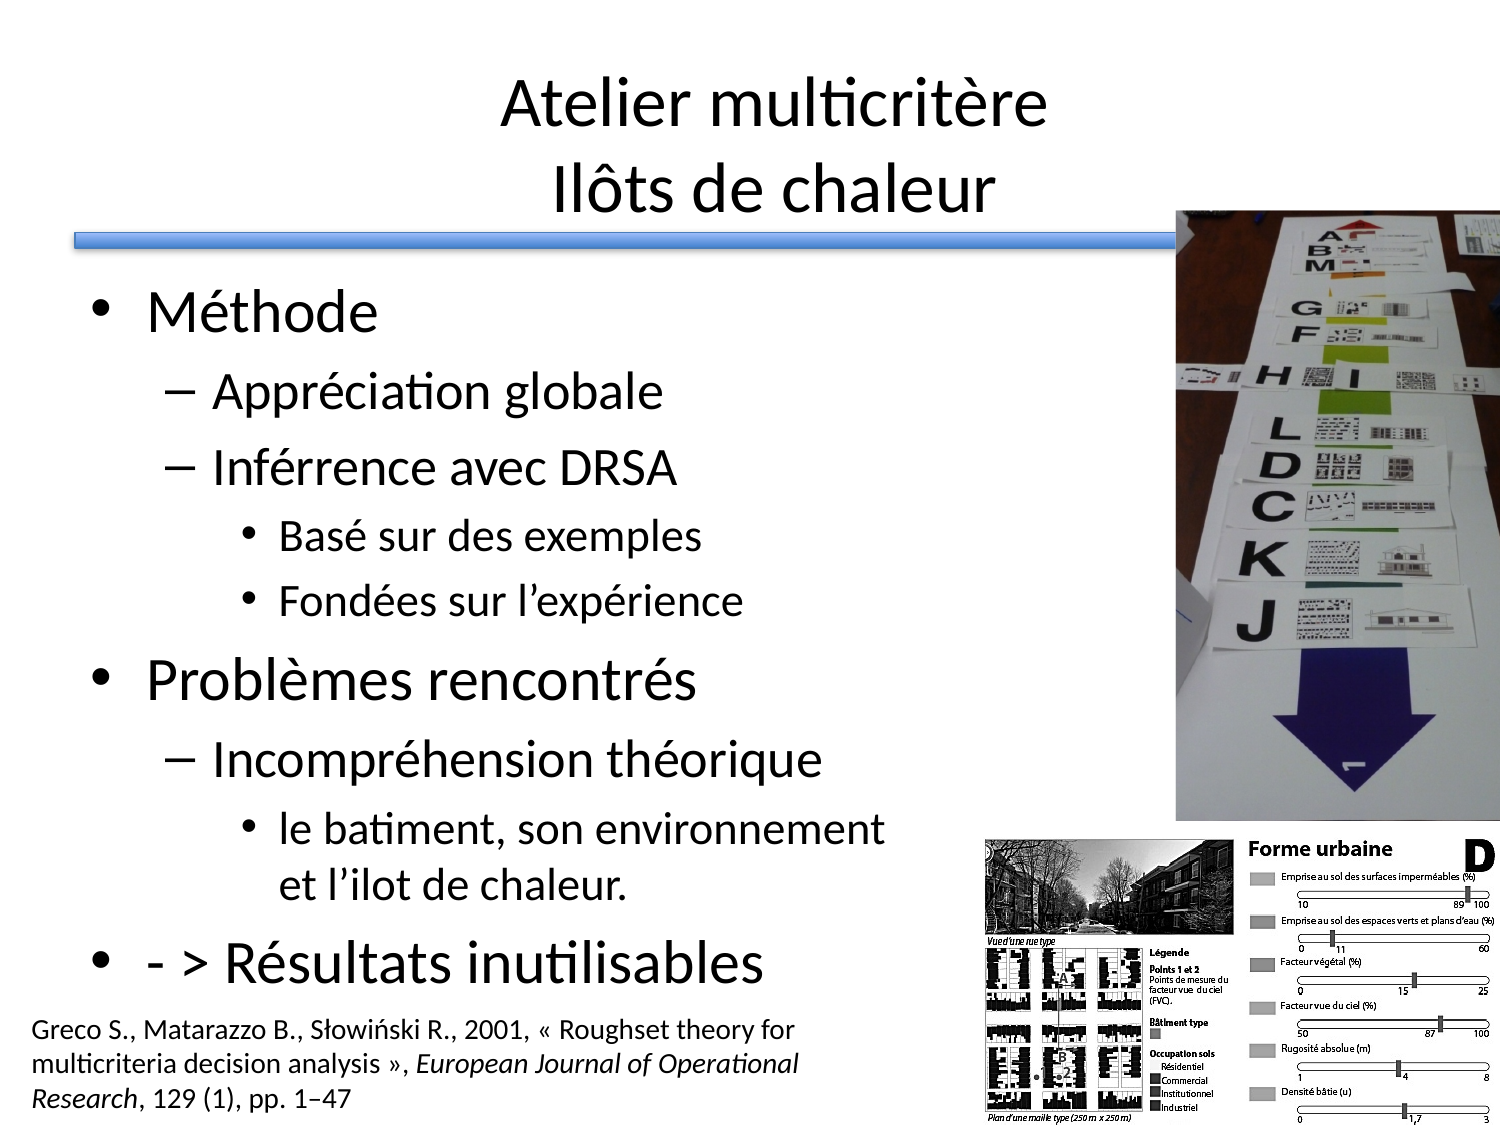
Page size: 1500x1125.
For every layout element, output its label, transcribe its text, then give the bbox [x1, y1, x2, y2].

list Méthode Appréciation globale Inférrence avec DRSA Basé sur des exemples Fondées sur l’expérience Problèmes rencontrés Incompréhension théorique le batiment, son environnement et l’ilot de chaleur. - > Résultats inutilisables [75, 262, 1040, 1005]
text_box Atelier multicritère Ilôts de chaleur [99, 47, 1450, 235]
text_box Greco S., Matarazzo B., Słowiński R., 2001, « Roughset theory for multicriteria decision analysis », European Journal of Operational Research, 129 (1), pp. 1–47 [16, 1002, 915, 1123]
picture [983, 837, 1500, 1125]
picture [1031, 211, 1500, 821]
